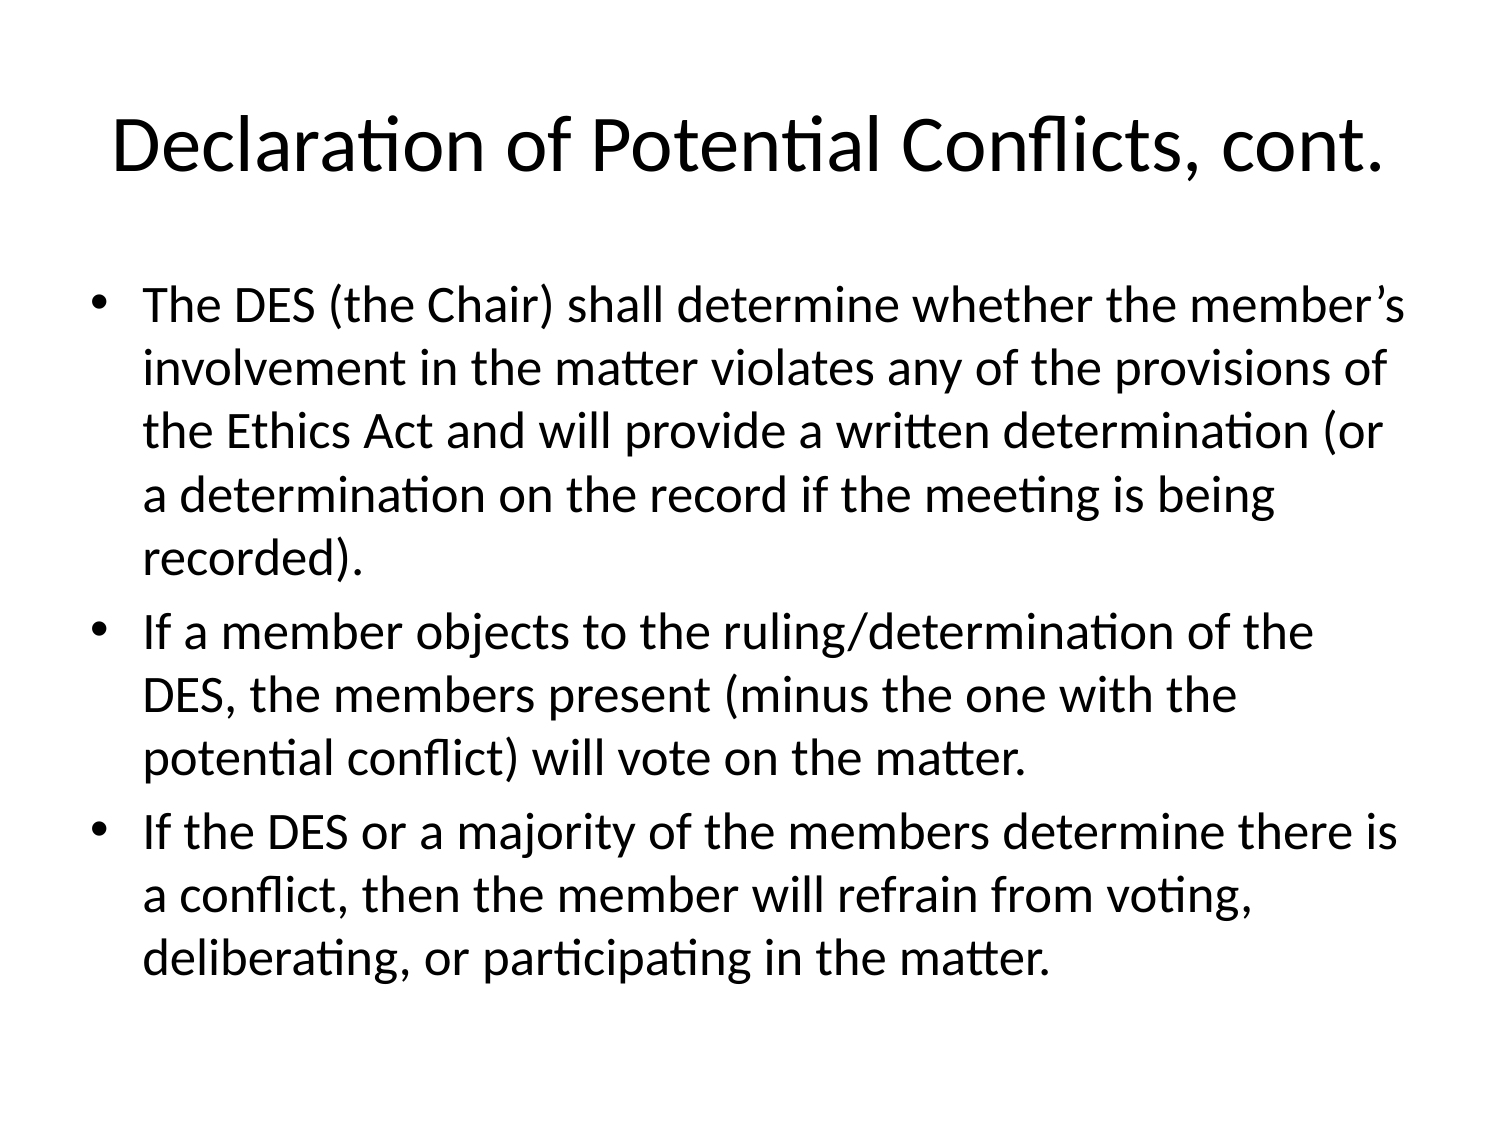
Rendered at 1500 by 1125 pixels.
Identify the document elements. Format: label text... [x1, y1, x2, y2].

list The DES (the Chair) shall determine whether the member’s involvement in the matter violates any of the provisions of the Ethics Act and will provide a written determination (or a determination on the record if the meeting is being recorded). If a member objects to the ruling/determination of the DES, the members present (minus the one with the potential conflict) will vote on the matter. If the DES or a majority of the members determine there is a conflict, then the member will refrain from voting, deliberating, or participating in the matter. [75, 262, 1425, 1005]
title Declaration of Potential Conflicts, cont. [75, 45, 1425, 233]
